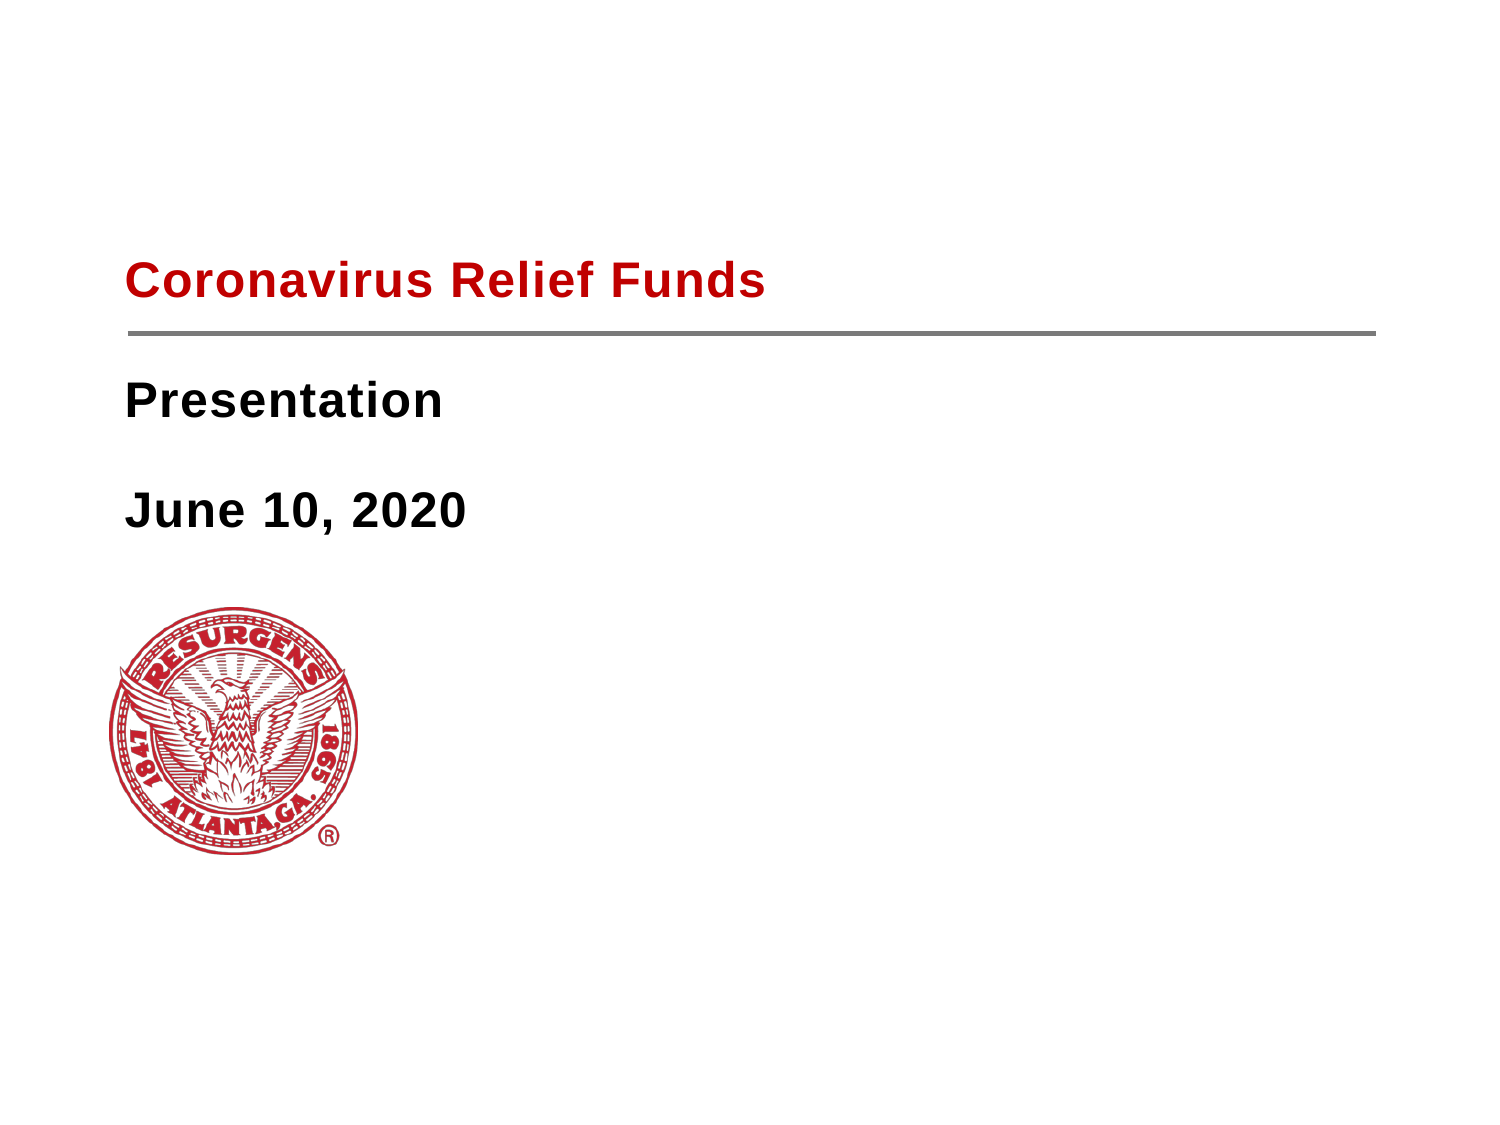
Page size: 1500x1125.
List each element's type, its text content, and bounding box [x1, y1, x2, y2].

text_box Coronavirus Relief Funds Presentation June 10, 2020 [109, 239, 1453, 545]
picture [109, 606, 359, 856]
